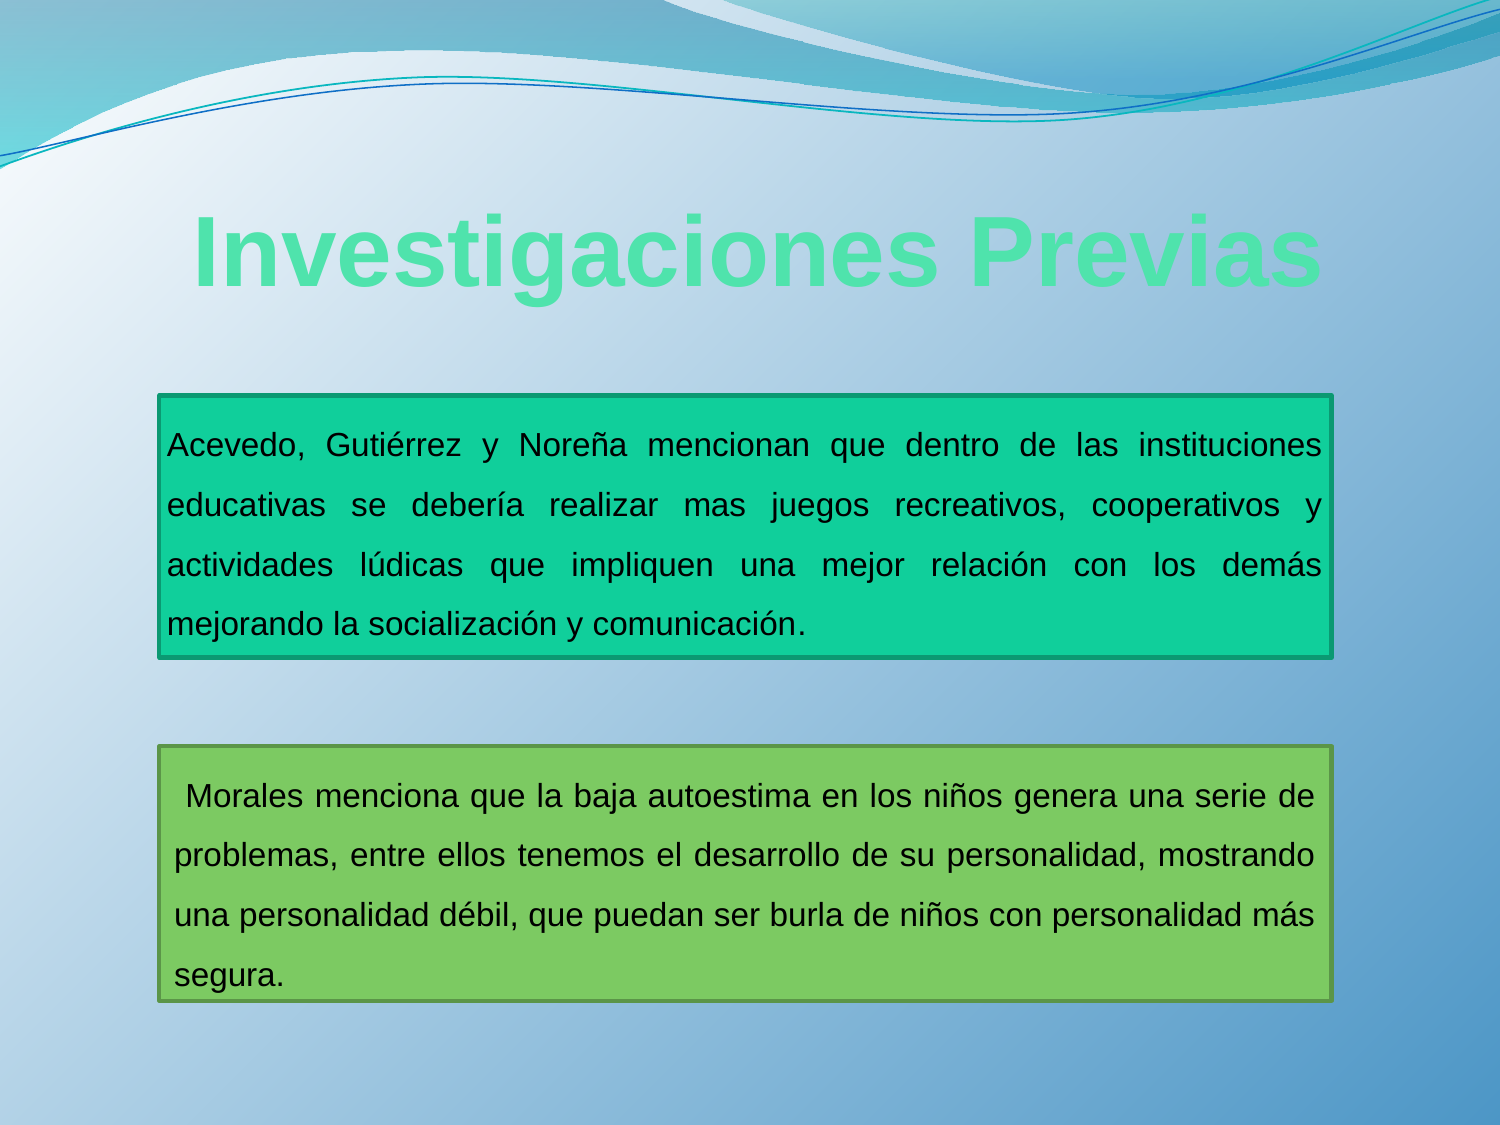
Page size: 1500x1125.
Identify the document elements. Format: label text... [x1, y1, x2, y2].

text_box Morales menciona que la baja autoestima en los niños genera una serie de problemas, entre ellos tenemos el desarrollo de su personalidad, mostrando una personalidad débil, que puedan ser burla de niños con personalidad más segura. [157, 744, 1334, 1003]
title Investigaciones Previas [121, 172, 1397, 307]
list Acevedo, Gutiérrez y Noreña mencionan que dentro de las instituciones educativas se debería realizar mas juegos recreativos, cooperativos y actividades lúdicas que impliquen una mejor relación con los demás mejorando la socialización y comunicación. [157, 393, 1334, 660]
